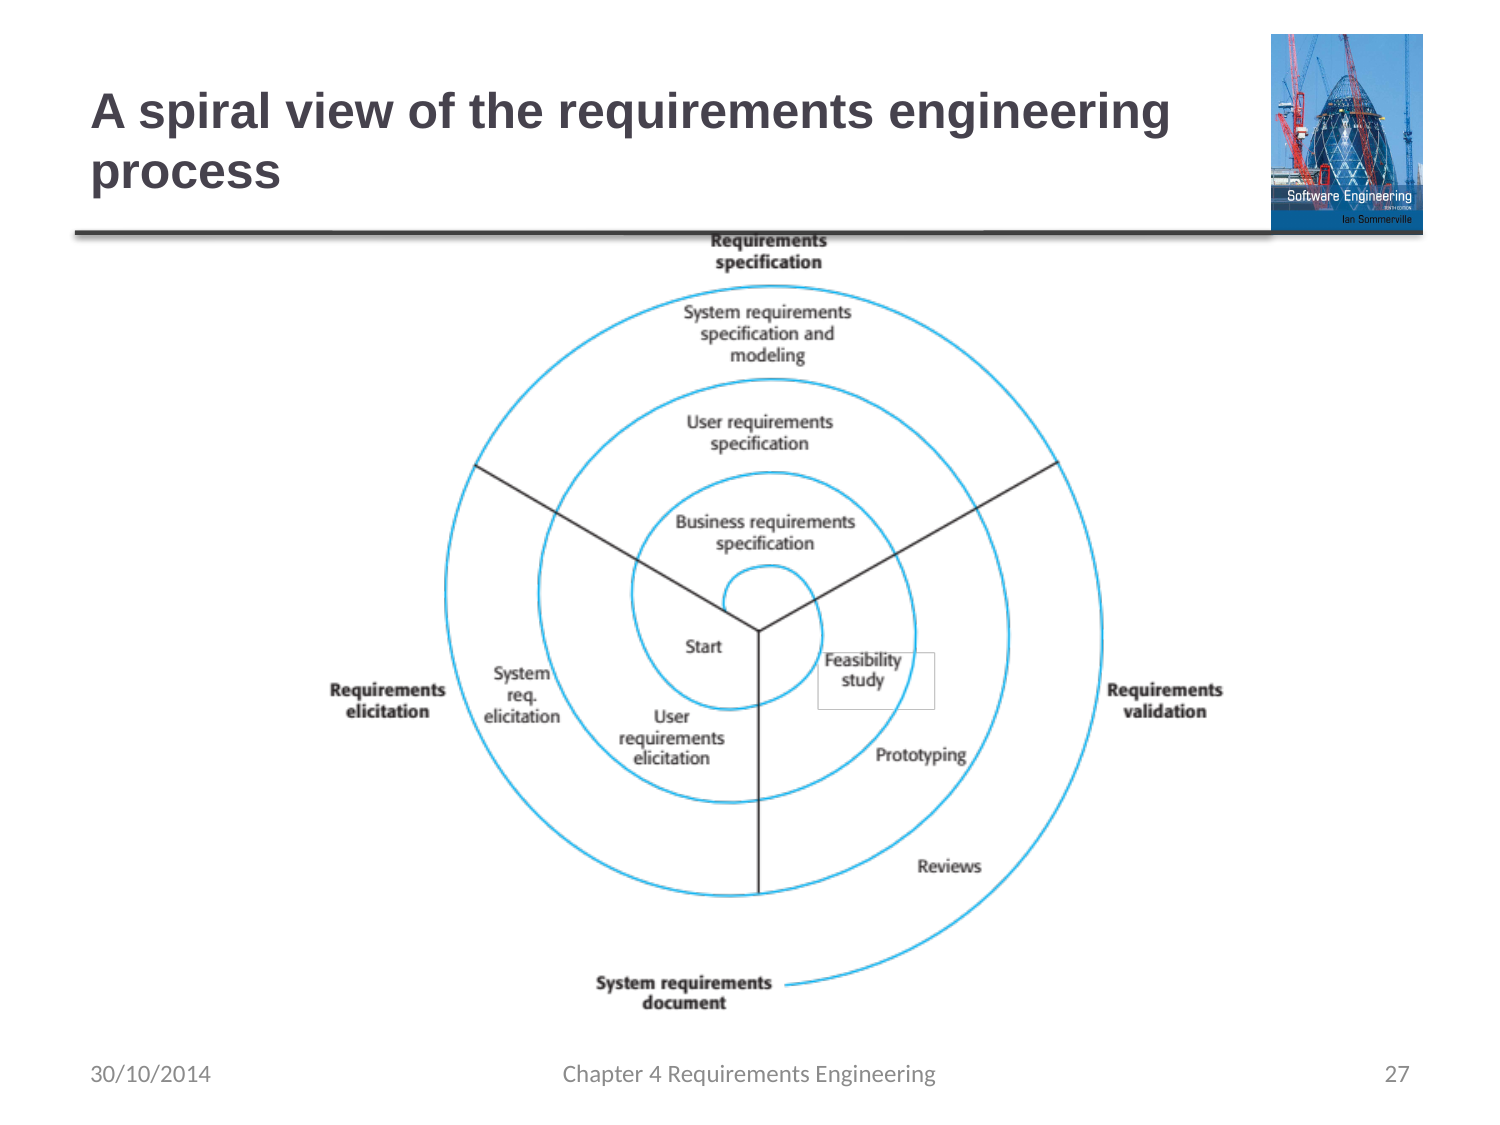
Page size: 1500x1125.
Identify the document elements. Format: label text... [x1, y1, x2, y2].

picture [323, 232, 1229, 1013]
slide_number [75, 1042, 425, 1103]
picture [1271, 34, 1423, 230]
slide_number 27 [1074, 1042, 1425, 1103]
footer Chapter 4 Requirements Engineering [512, 1042, 988, 1103]
title A spiral view of the requirements engineering process [74, 44, 1272, 233]
